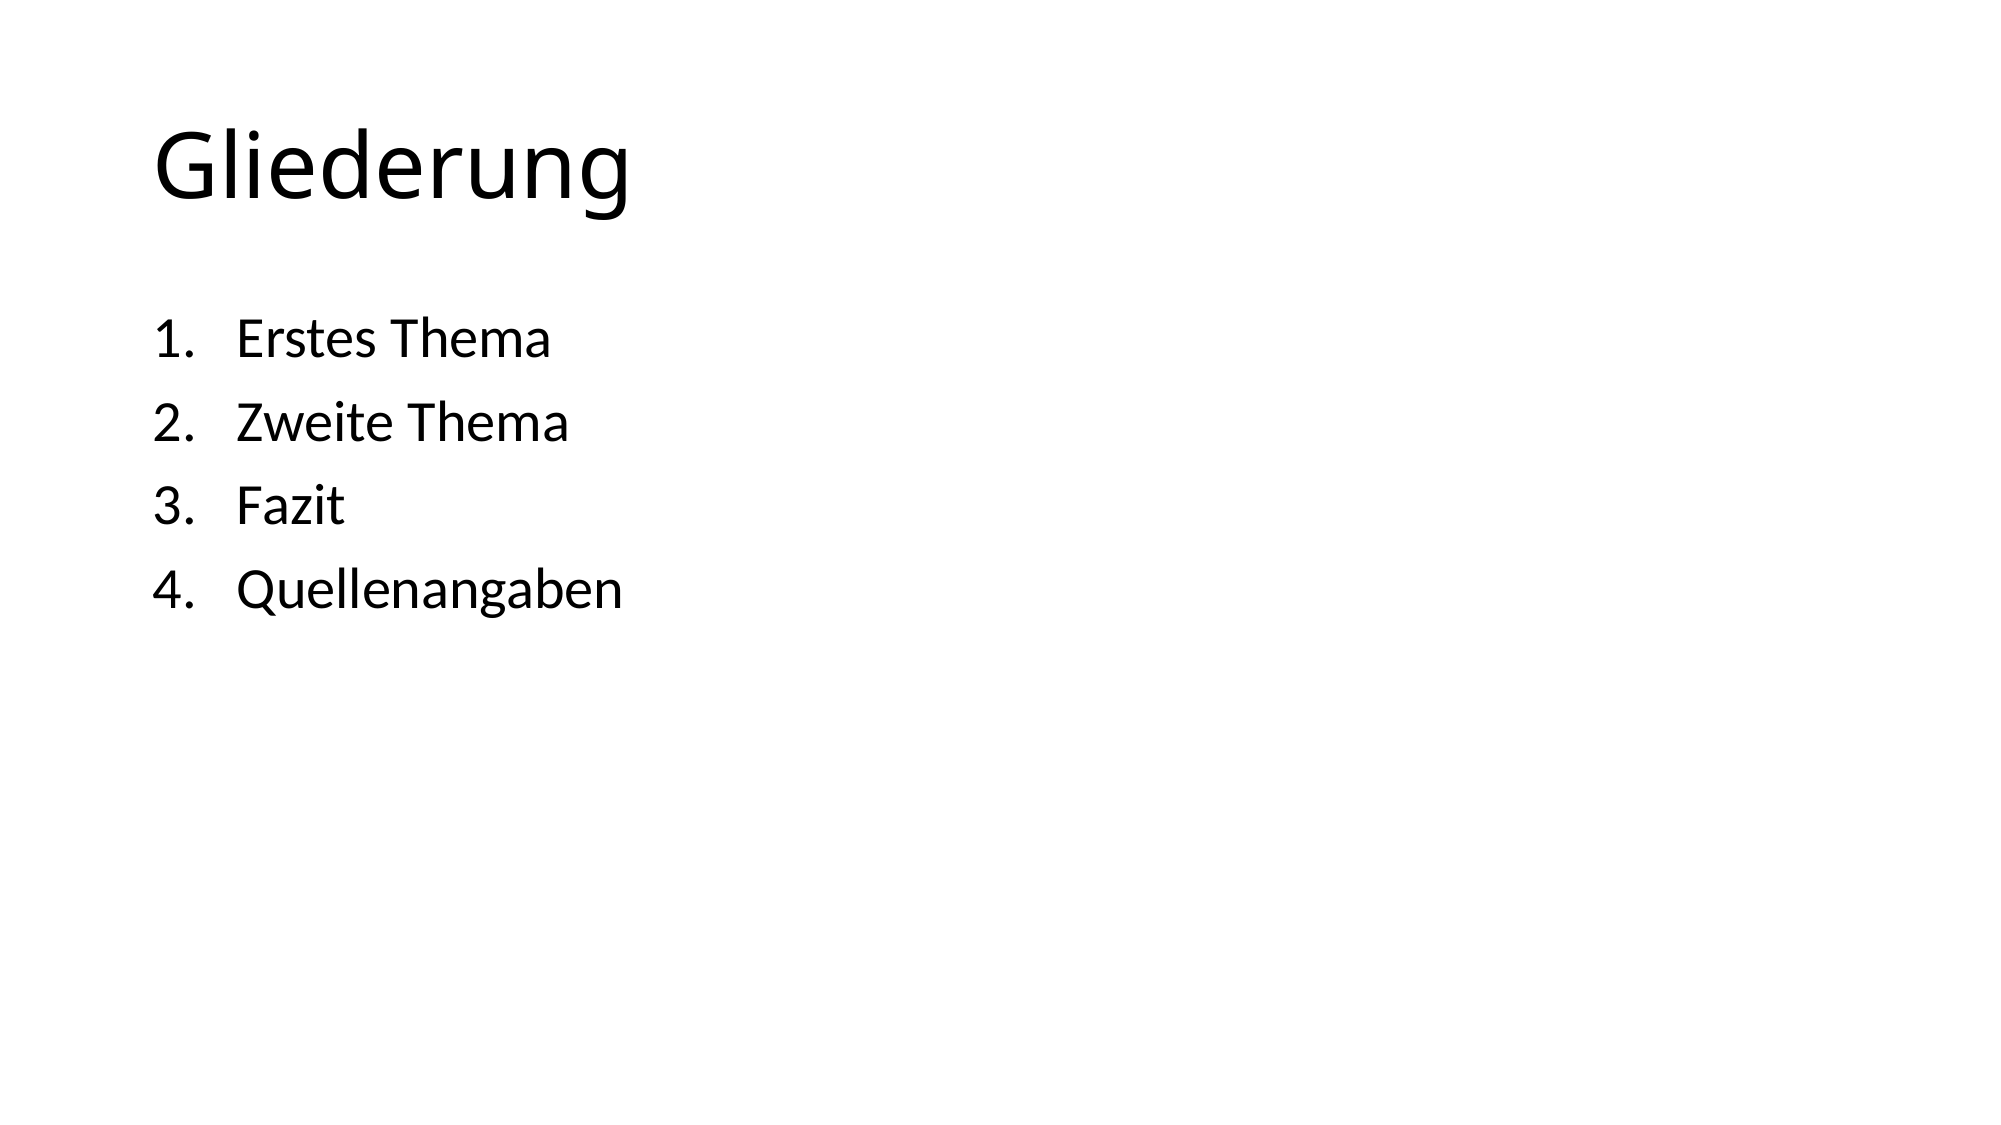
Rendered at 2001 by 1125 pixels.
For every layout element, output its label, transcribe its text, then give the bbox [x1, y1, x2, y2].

title Gliederung [137, 59, 1863, 278]
list Erstes Thema Zweite Thema Fazit Quellenangaben [137, 299, 1863, 1014]
